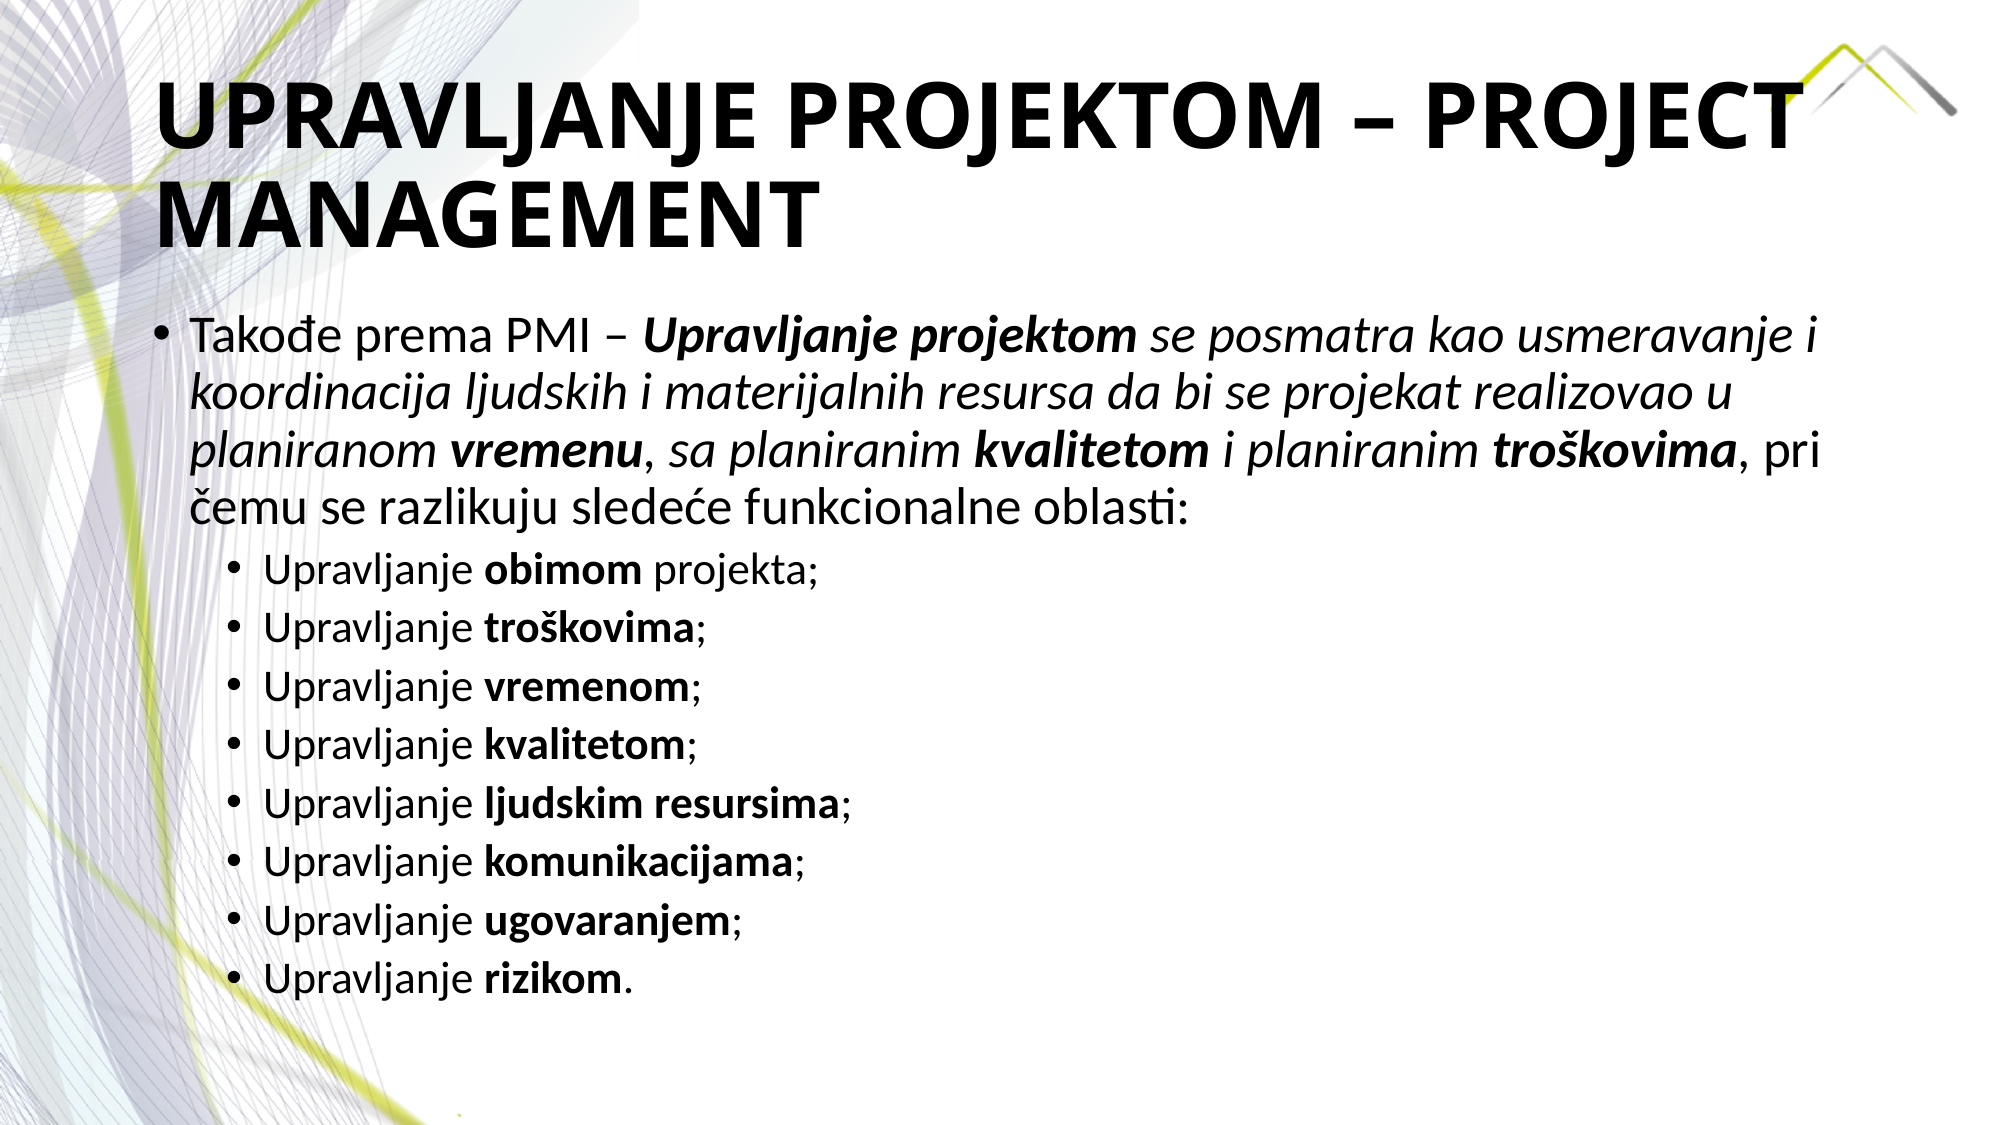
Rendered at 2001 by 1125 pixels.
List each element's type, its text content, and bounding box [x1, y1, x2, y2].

picture [0, 0, 661, 1125]
title UPRAVLJANJE PROJEKTOM – PROJECT MANAGEMENT [137, 59, 1863, 278]
list Takođe prema PMI – Upravljanje projektom se posmatra kao usmeravanje i koordinacija ljudskih i materijalnih resursa da bi se projekat realizovao u planiranom vremenu, sa planiranim kvalitetom i planiranim troškovima, pri čemu se razlikuju sledeće funkcionalne oblasti: Upravljanje obimom projekta; Upravljanje troškovima; Upravljanje vremenom; Upravljanje kvalitetom; Upravljanje ljudskim resursima; Upravljanje komunikacijama; Upravljanje ugovaranjem; Upravljanje rizikom. [137, 299, 1863, 1014]
picture [1718, 0, 2000, 167]
